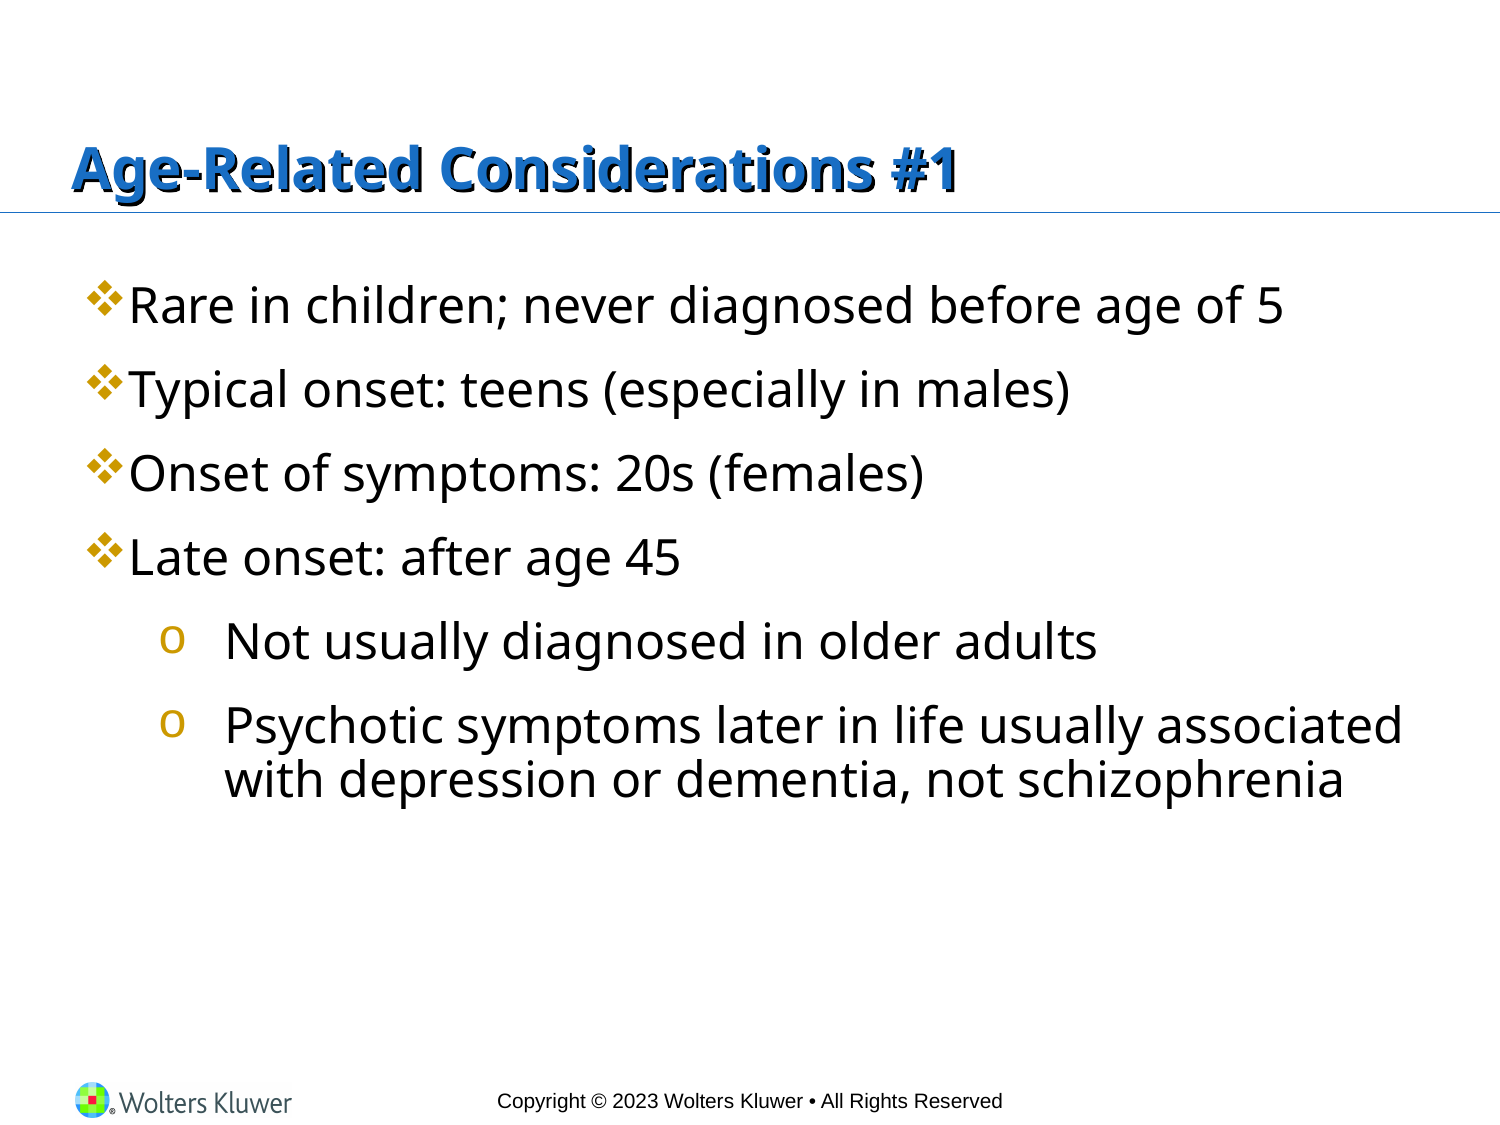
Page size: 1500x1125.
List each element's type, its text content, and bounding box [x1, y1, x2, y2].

title Age-Related Considerations #1 [71, 138, 1470, 203]
picture [75, 1082, 292, 1118]
list Rare in children; never diagnosed before age of 5 Typical onset: teens (especially in males) Onset of symptoms: 20s (females) Late onset: after age 45 Not usually diagnosed in older adults Psychotic symptoms later in life usually associated with depression or dementia, not schizophrenia [67, 272, 1481, 878]
